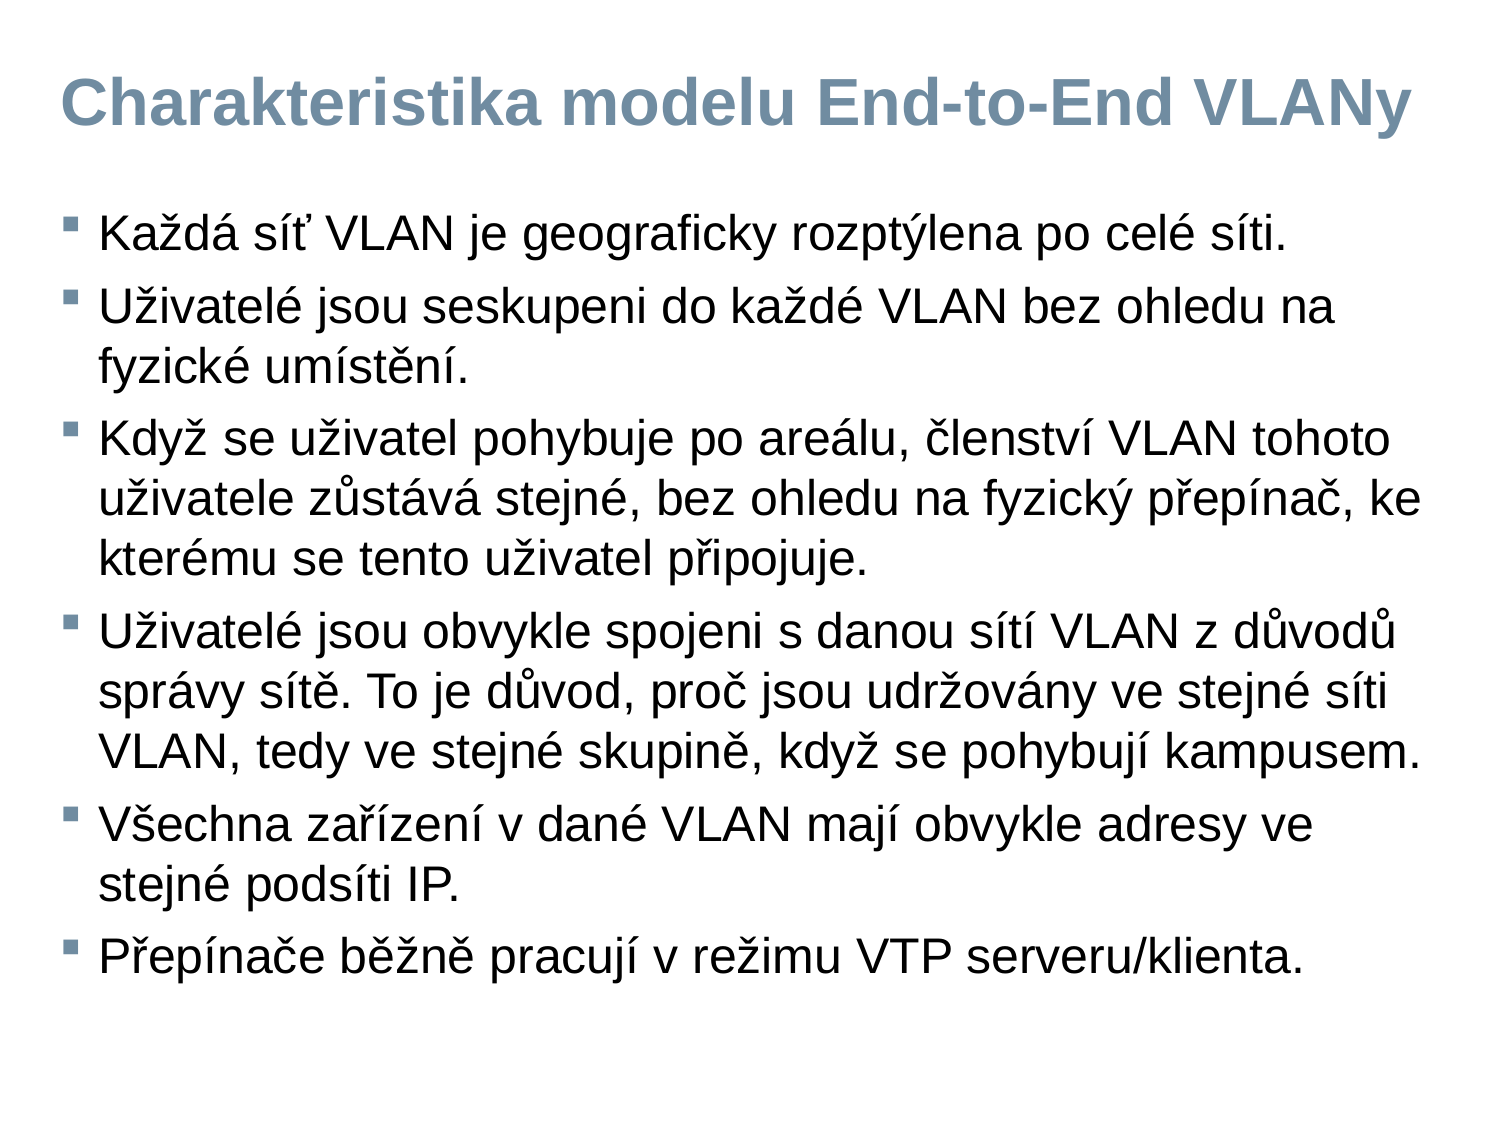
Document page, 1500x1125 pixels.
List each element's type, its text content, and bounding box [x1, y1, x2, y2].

list Každá síť VLAN je geograficky rozptýlena po celé síti. Uživatelé jsou seskupeni do každé VLAN bez ohledu na fyzické umístění. Když se uživatel pohybuje po areálu, členství VLAN tohoto uživatele zůstává stejné, bez ohledu na fyzický přepínač, ke kterému se tento uživatel připojuje. Uživatelé jsou obvykle spojeni s danou sítí VLAN z důvodů správy sítě. To je důvod, proč jsou udržovány ve stejné síti VLAN, tedy ve stejné skupině, když se pohybují kampusem. Všechna zařízení v dané VLAN mají obvykle adresy ve stejné podsíti IP. Přepínače běžně pracují v režimu VTP serveru/klienta. [45, 193, 1444, 1037]
title Charakteristika modelu End-to-End VLANy [45, 59, 1444, 182]
